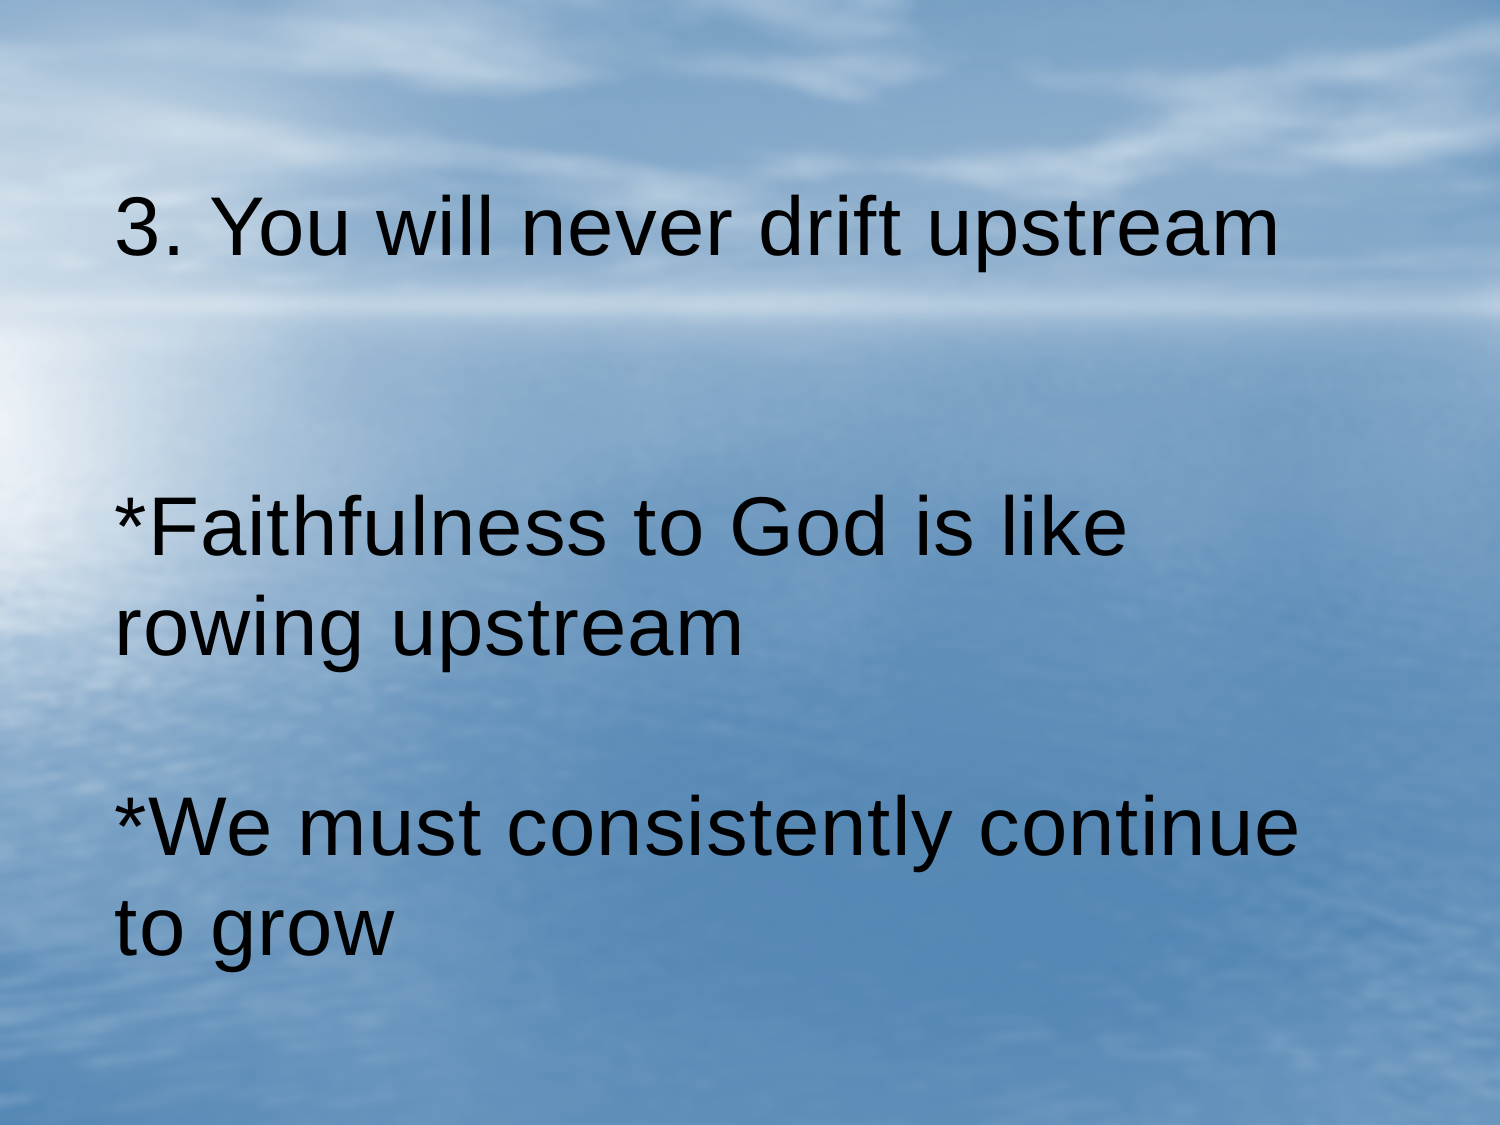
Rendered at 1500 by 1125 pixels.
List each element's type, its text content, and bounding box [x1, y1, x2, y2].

title 3. You will never drift upstream *Faithfulness to God is like rowing upstream *We must consistently continue to grow [99, 45, 1400, 1080]
